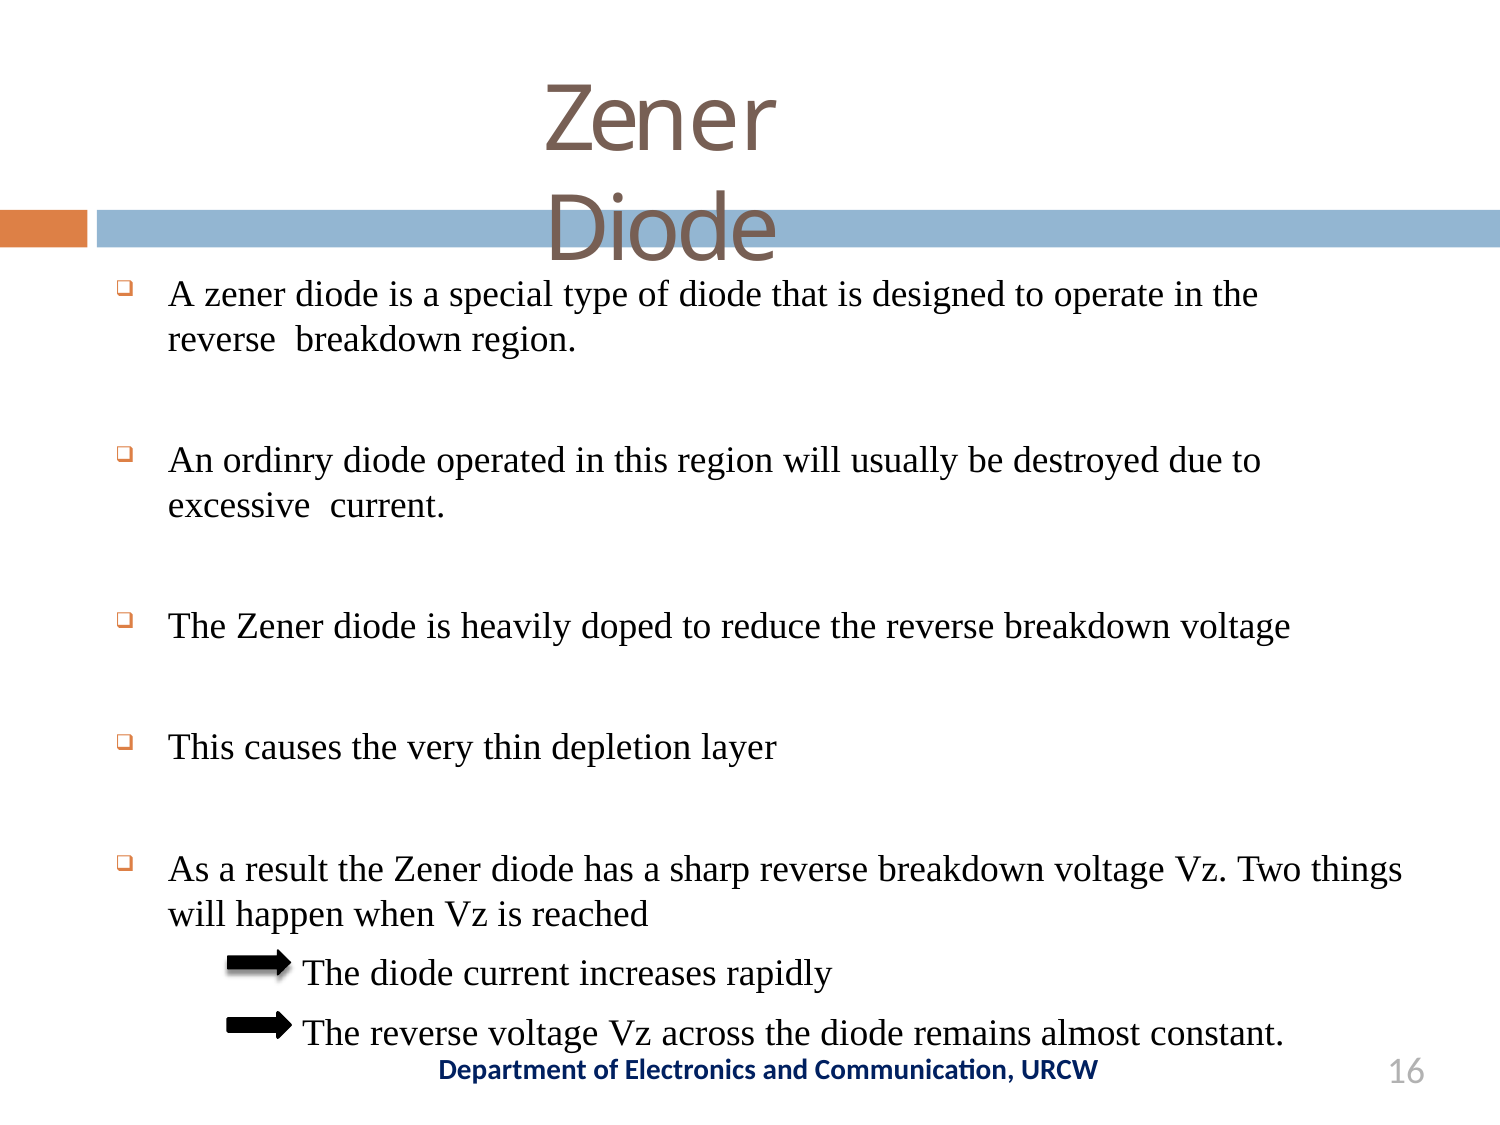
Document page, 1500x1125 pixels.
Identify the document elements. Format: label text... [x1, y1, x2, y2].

title Zener Diode [502, 56, 997, 266]
text_box A zener diode is a special type of diode that is designed to operate in the reverse breakdown region. An ordinry diode operated in this region will usually be destroyed due to excessive current. The Zener diode is heavily doped to reduce the reverse breakdown voltage This causes the very thin depletion layer As a result the Zener diode has a sharp reverse breakdown voltage Vz. Two things will happen when Vz is reached The diode current increases rapidly The reverse voltage Vz across the diode remains almost constant. [113, 266, 1415, 1053]
footer Department of Electronics and Communication, URCW [362, 1050, 1176, 1086]
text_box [226, 1010, 293, 1040]
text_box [221, 948, 296, 987]
slide_number 16 [1080, 1046, 1425, 1103]
